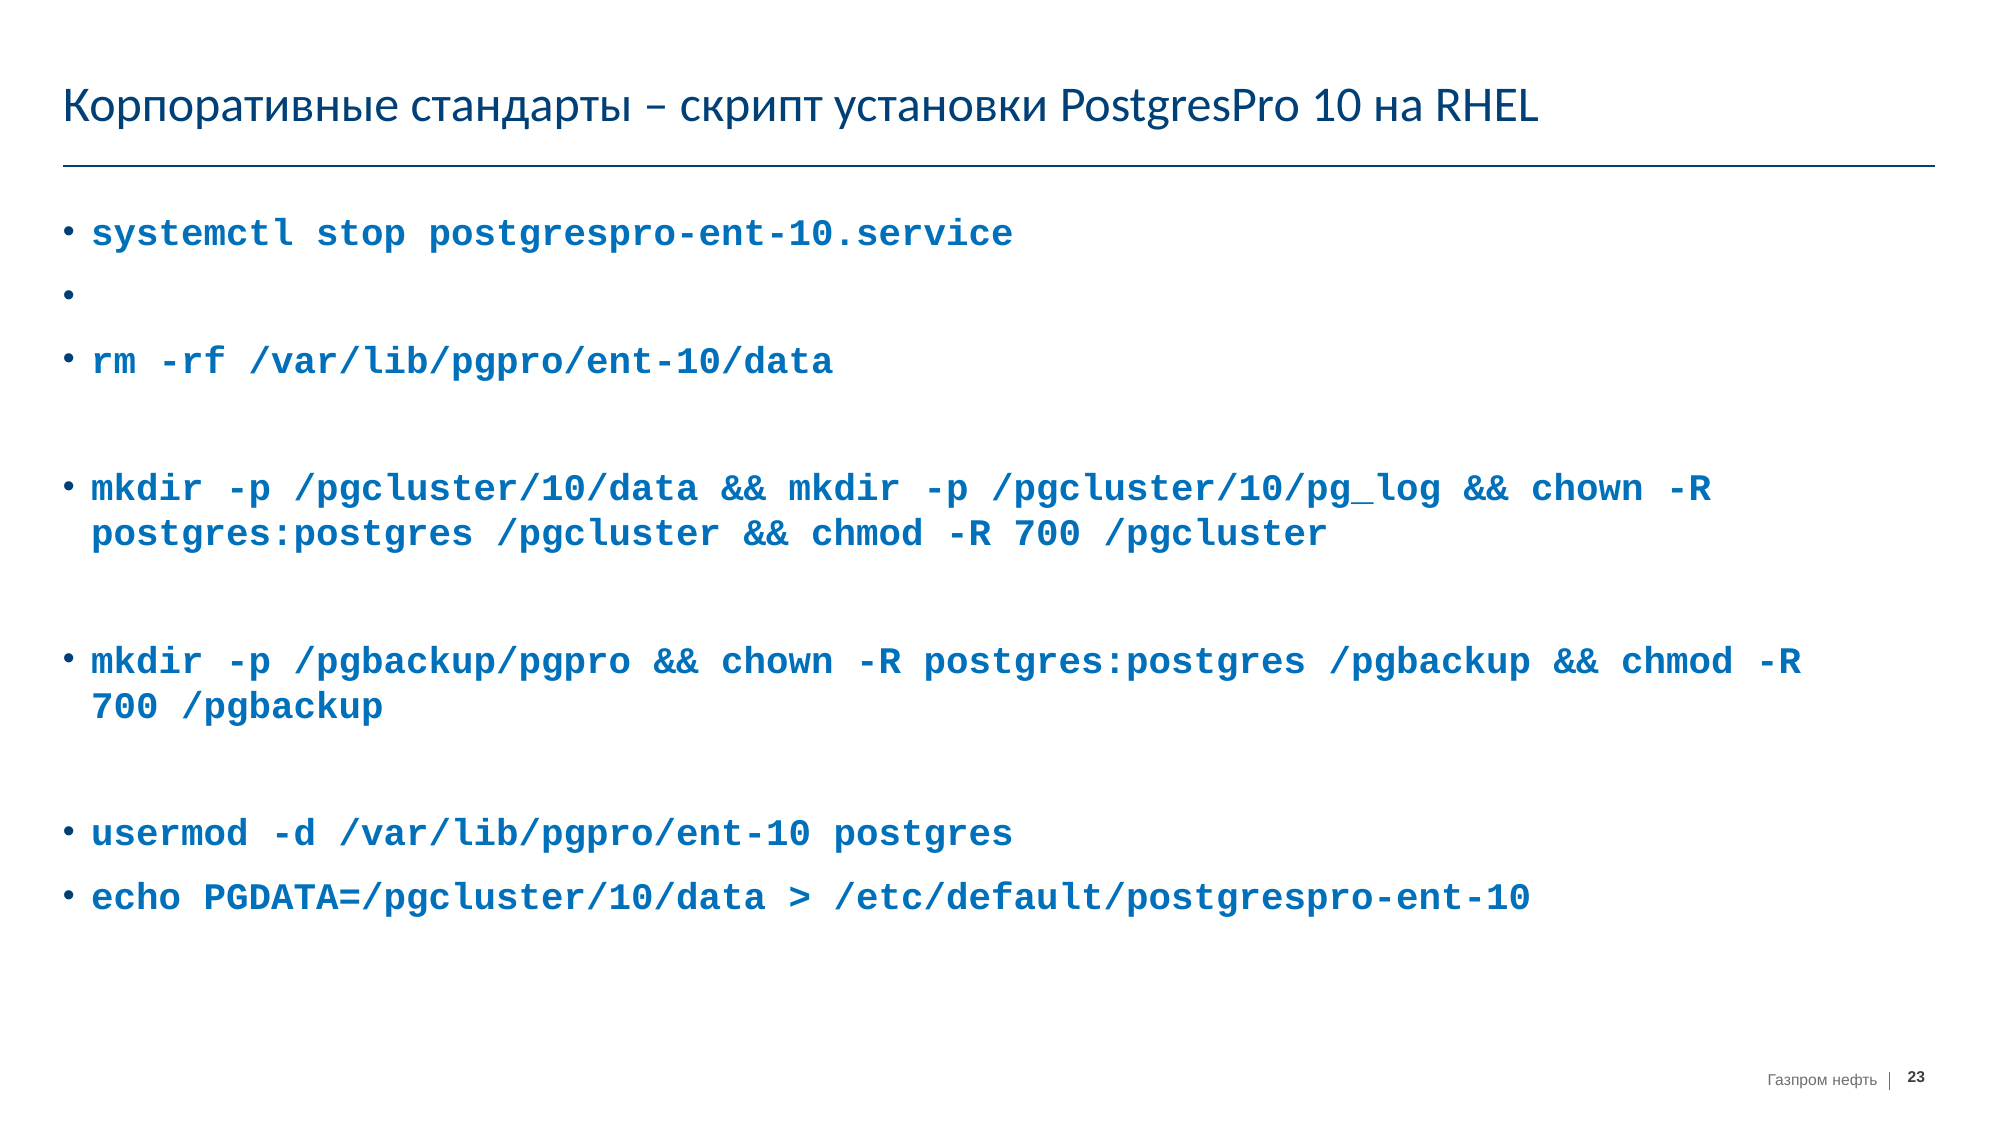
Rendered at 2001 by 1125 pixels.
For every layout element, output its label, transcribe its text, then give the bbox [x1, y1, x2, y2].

title Корпоративные стандарты – скрипт установки PostgresPro 10 на RHEL [62, 30, 1936, 132]
list systemctl stop postgrespro-ent-10.service rm -rf /var/lib/pgpro/ent-10/data mkdir -p /pgcluster/10/data && mkdir -p /pgcluster/10/pg_log && chown -R postgres:postgres /pgcluster && chmod -R 700 /pgcluster mkdir -p /pgbackup/pgpro && chown -R postgres:postgres /pgbackup && chmod -R 700 /pgbackup usermod -d /var/lib/pgpro/ent-10 postgres echo PGDATA=/pgcluster/10/data > /etc/default/postgrespro-ent-10 [62, 208, 1938, 1039]
